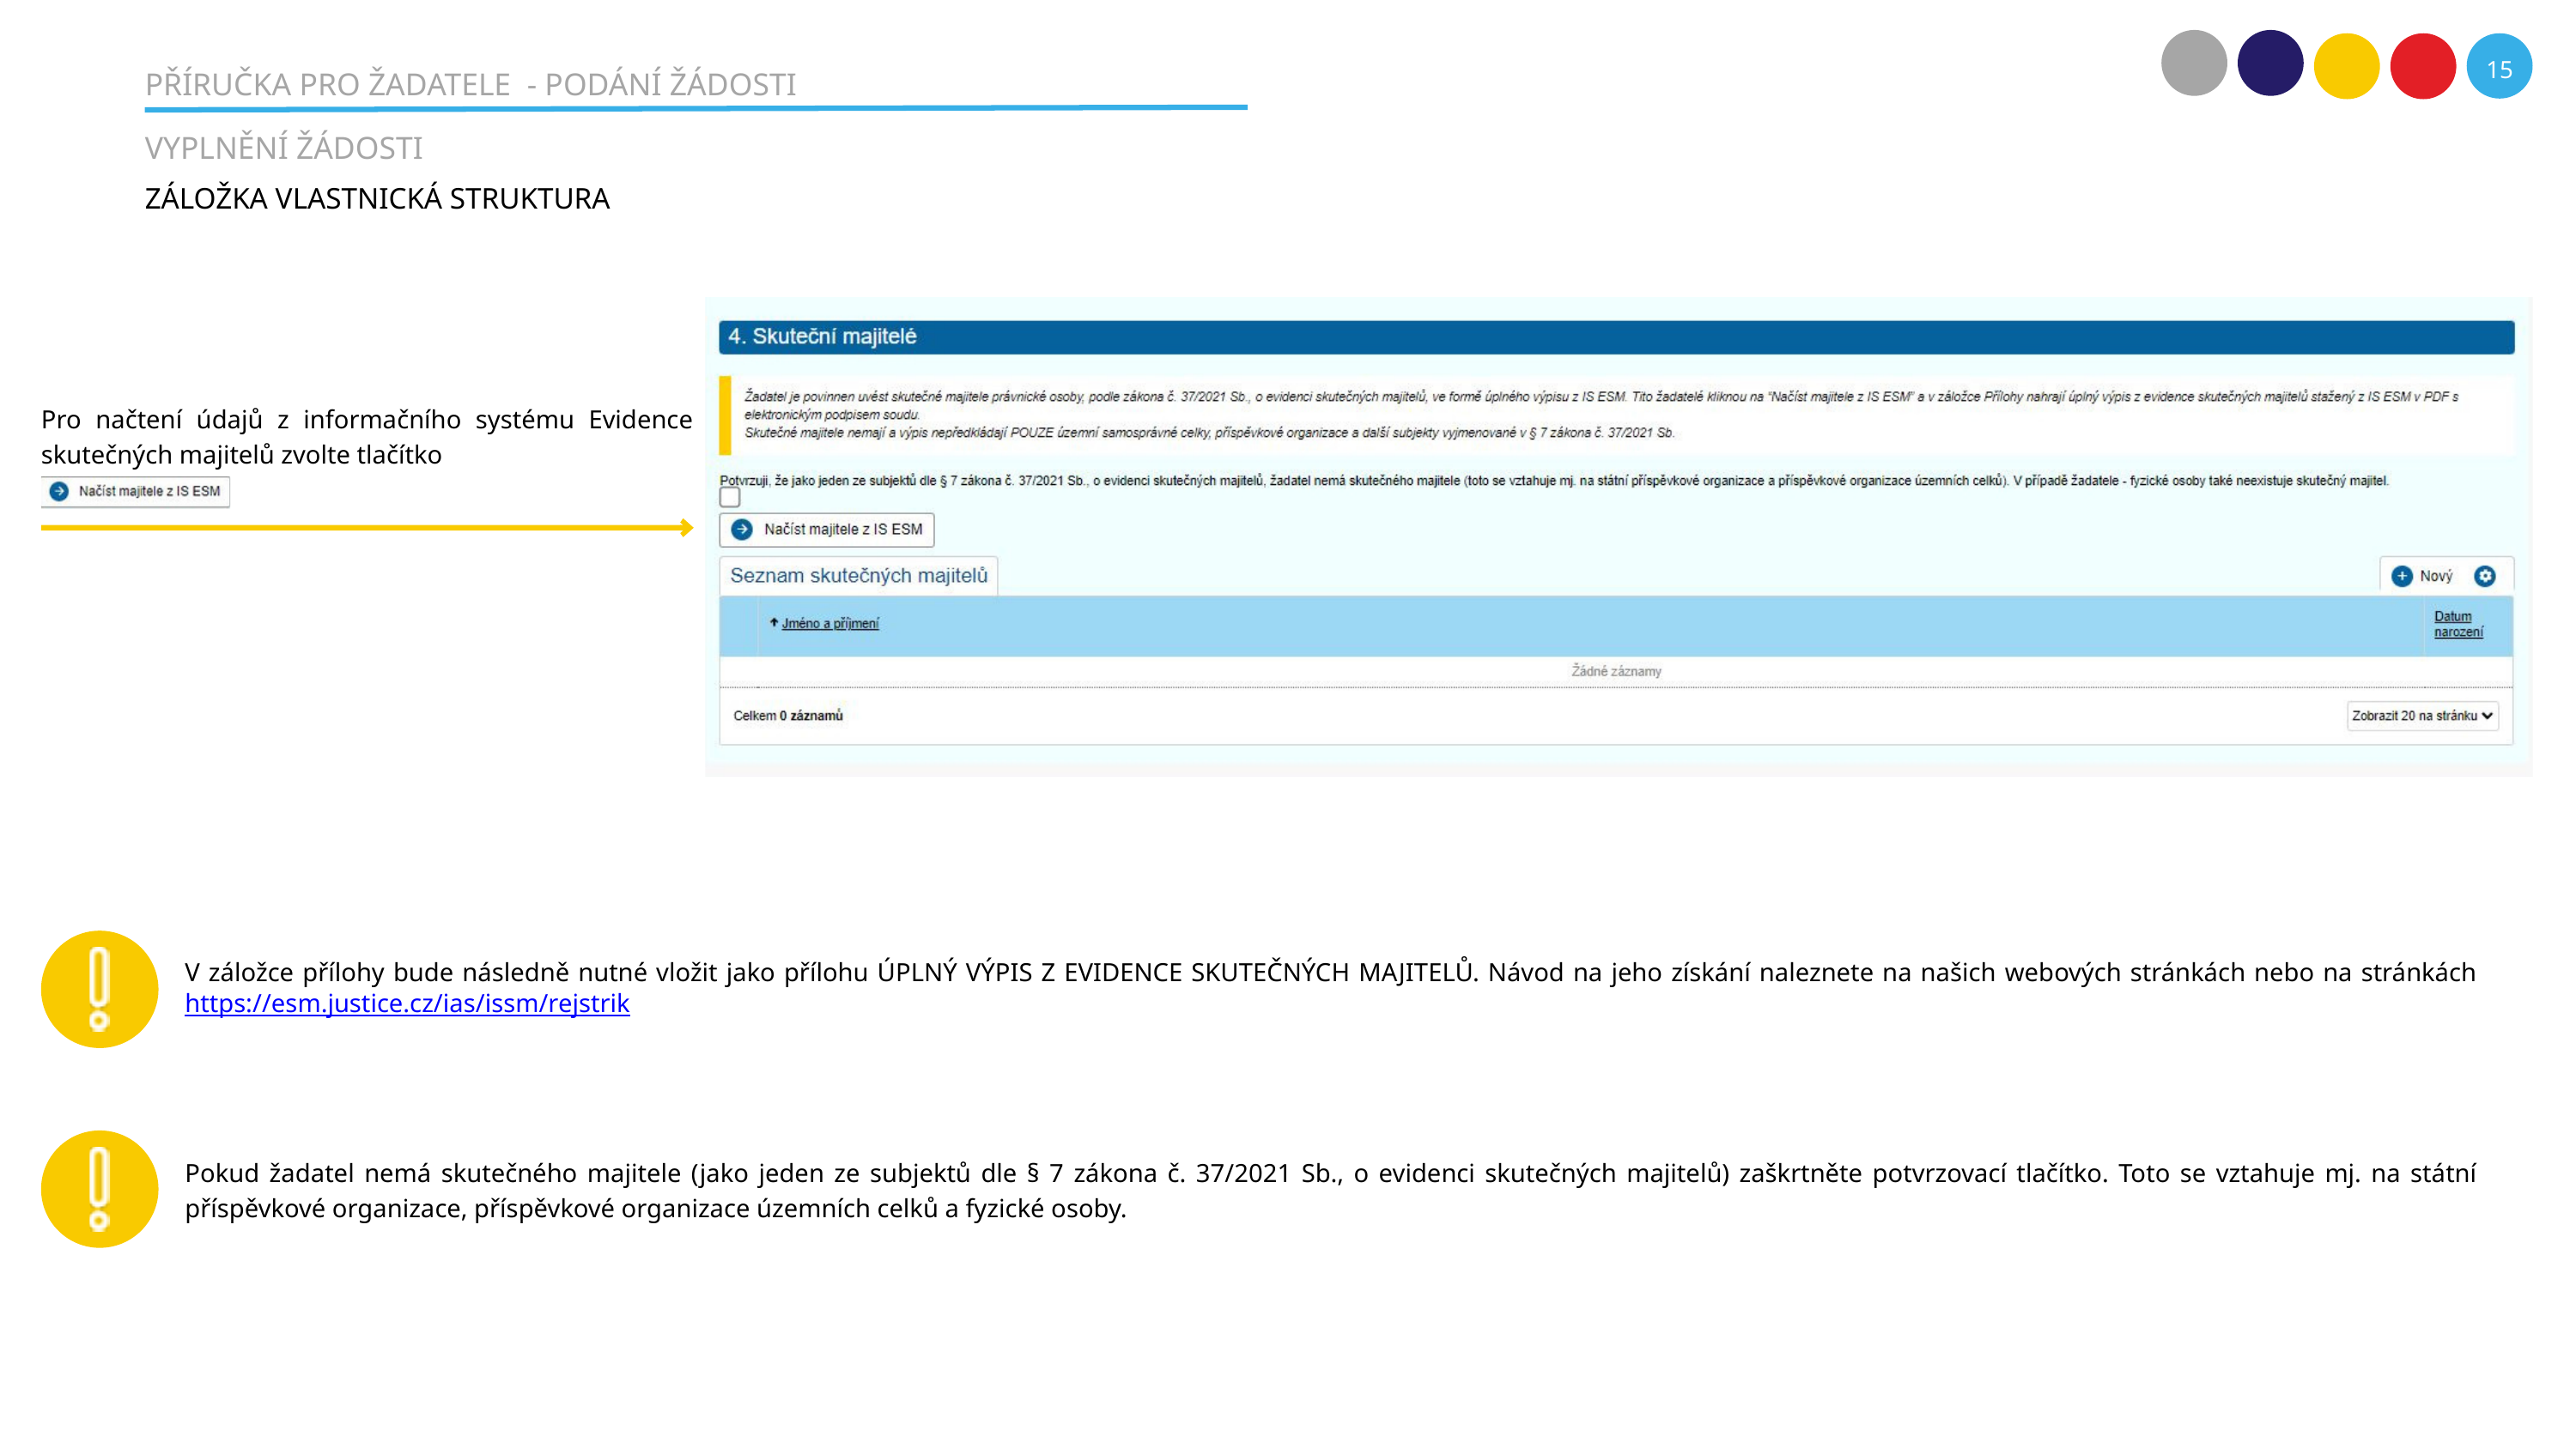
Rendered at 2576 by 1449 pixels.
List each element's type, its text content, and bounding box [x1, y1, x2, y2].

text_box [40, 930, 159, 1049]
text_box [40, 476, 231, 509]
text_box Pro načtení údajů z informačního systému Evidence skutečných majitelů zvolte tlačítko [40, 398, 694, 470]
text_box PŘÍRUČKA PRO ŽADATELE - PODÁNÍ ŽÁDOSTI [144, 59, 926, 102]
text_box V záložce přílohy bude následně nutné vložit jako přílohu ÚPLNÝ VÝPIS Z EVIDENCE SKUTEČNÝCH MAJITELŮ. Návod na jeho získání naleznete na našich webových stránkách nebo na stránkách https://esm.justice.cz/ias/issm/rejstrik [185, 951, 2479, 1022]
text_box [40, 1130, 159, 1248]
text_box VYPLNĚNÍ ŽÁDOSTI [144, 123, 926, 166]
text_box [2160, 29, 2533, 100]
text_box ZÁLOŽKA VLASTNICKÁ STRUKTURA [144, 174, 2432, 215]
text_box Pokud žadatel nemá skutečného majitele (jako jeden ze subjektů dle § 7 zákona č. 37/2021 Sb., o evidenci skutečných majitelů) zaškrtněte potvrzovací tlačítko. Toto se vztahuje mj. na státní příspěvkové organizace, příspěvkové organizace územních celků a fyzické osoby. [185, 1152, 2479, 1223]
text_box [705, 297, 2533, 777]
